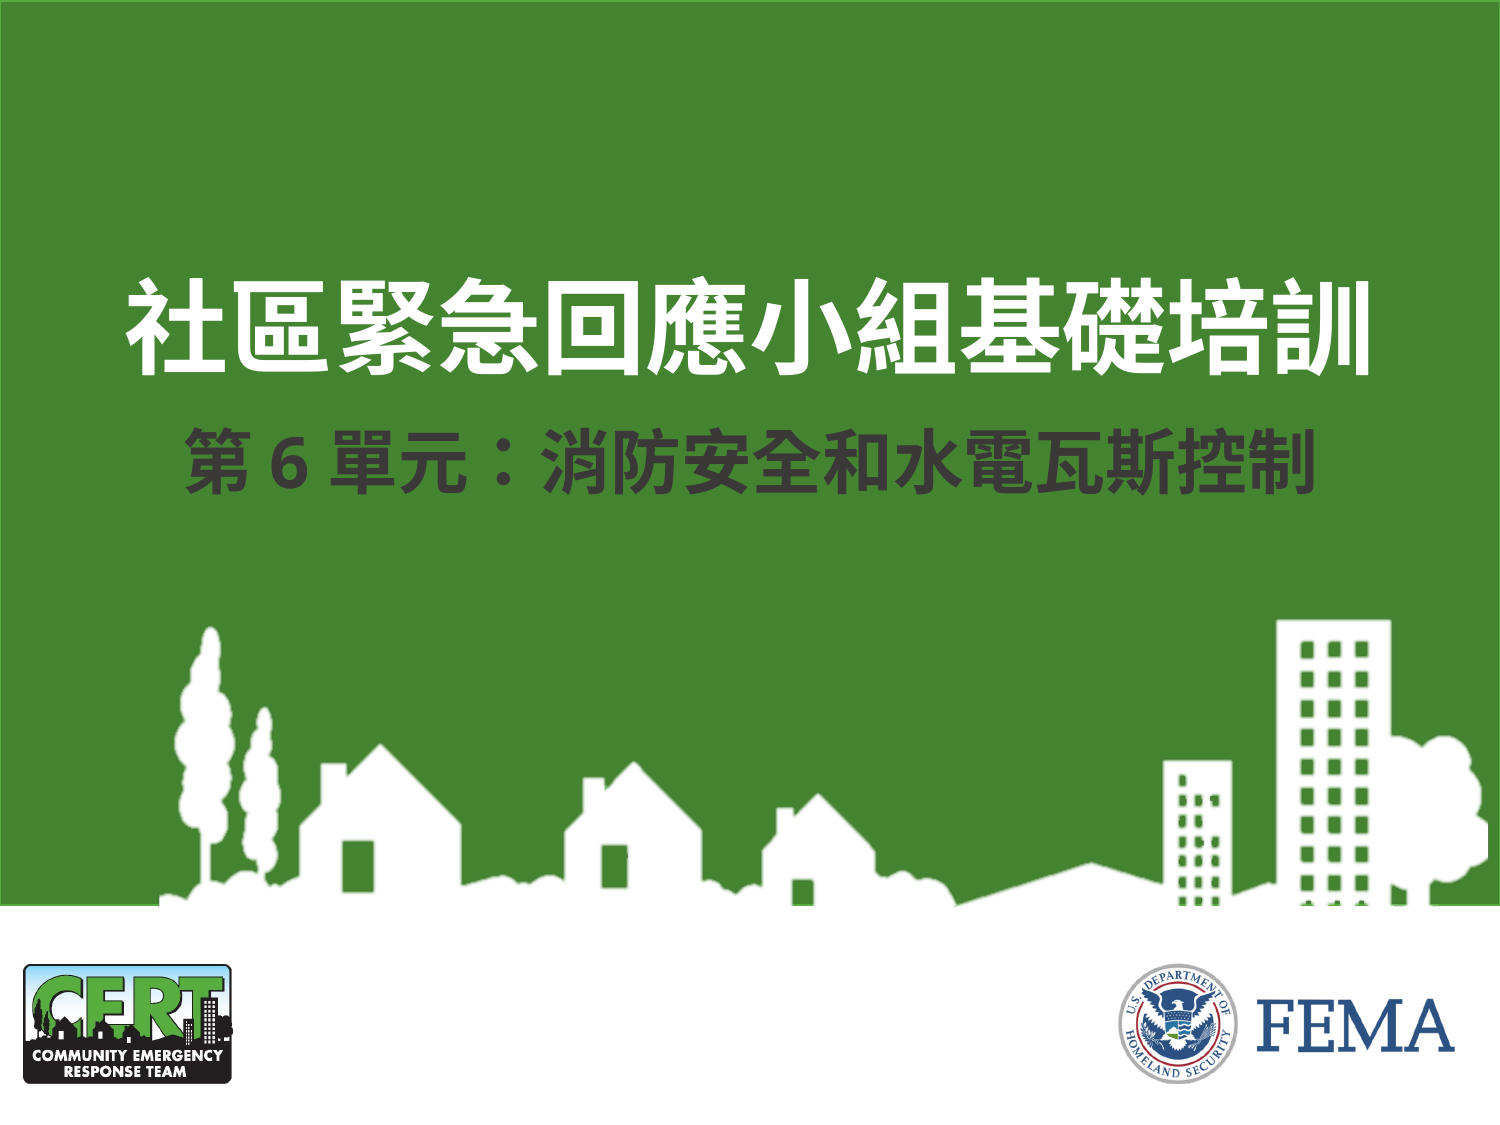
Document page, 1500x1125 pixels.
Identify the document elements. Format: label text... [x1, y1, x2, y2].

picture [1116, 963, 1455, 1084]
list 第6單元：消防安全和水電瓦斯控制 [0, 407, 1500, 526]
picture [152, 600, 1500, 907]
title 社區緊急回應小組基礎培訓 [0, 259, 1500, 407]
picture [22, 963, 233, 1084]
